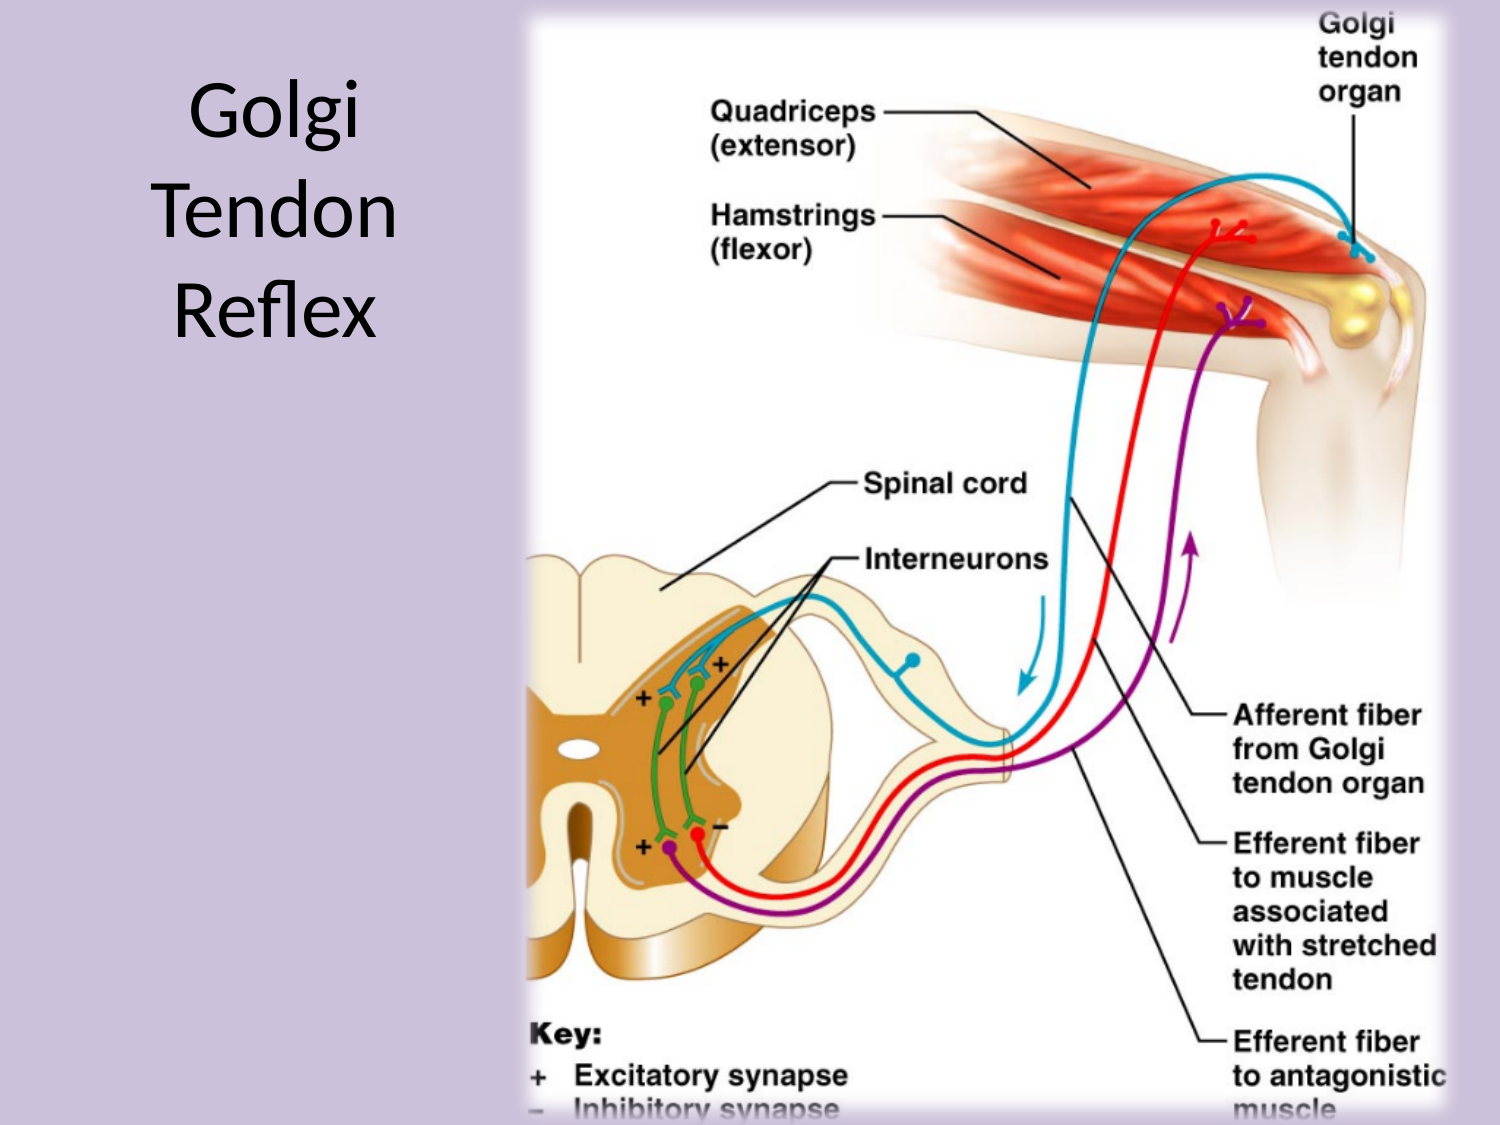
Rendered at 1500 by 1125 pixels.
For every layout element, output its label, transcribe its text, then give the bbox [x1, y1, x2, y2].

title Golgi Tendon Reflex [75, 45, 475, 363]
picture [512, 0, 1461, 1125]
